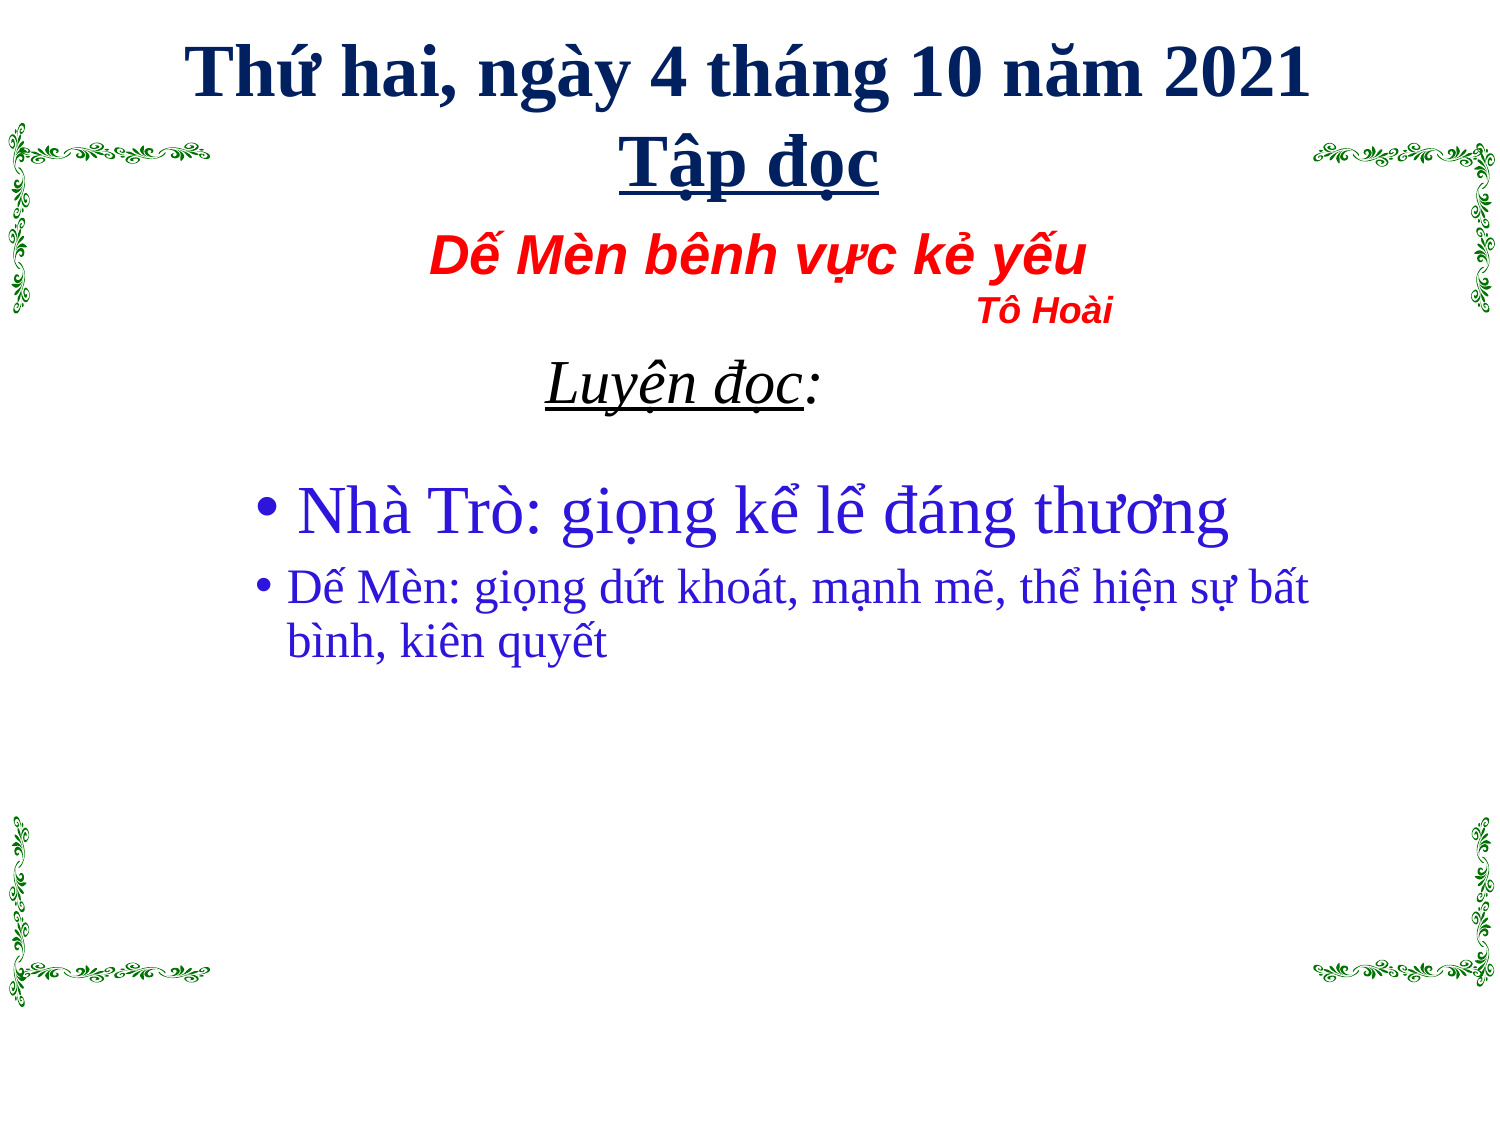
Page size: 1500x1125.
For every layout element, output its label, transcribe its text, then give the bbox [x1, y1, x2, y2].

text_box Thứ hai, ngày 4 tháng 10 năm 2021 Tập đọc [169, 13, 1329, 140]
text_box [0, 140, 1500, 985]
